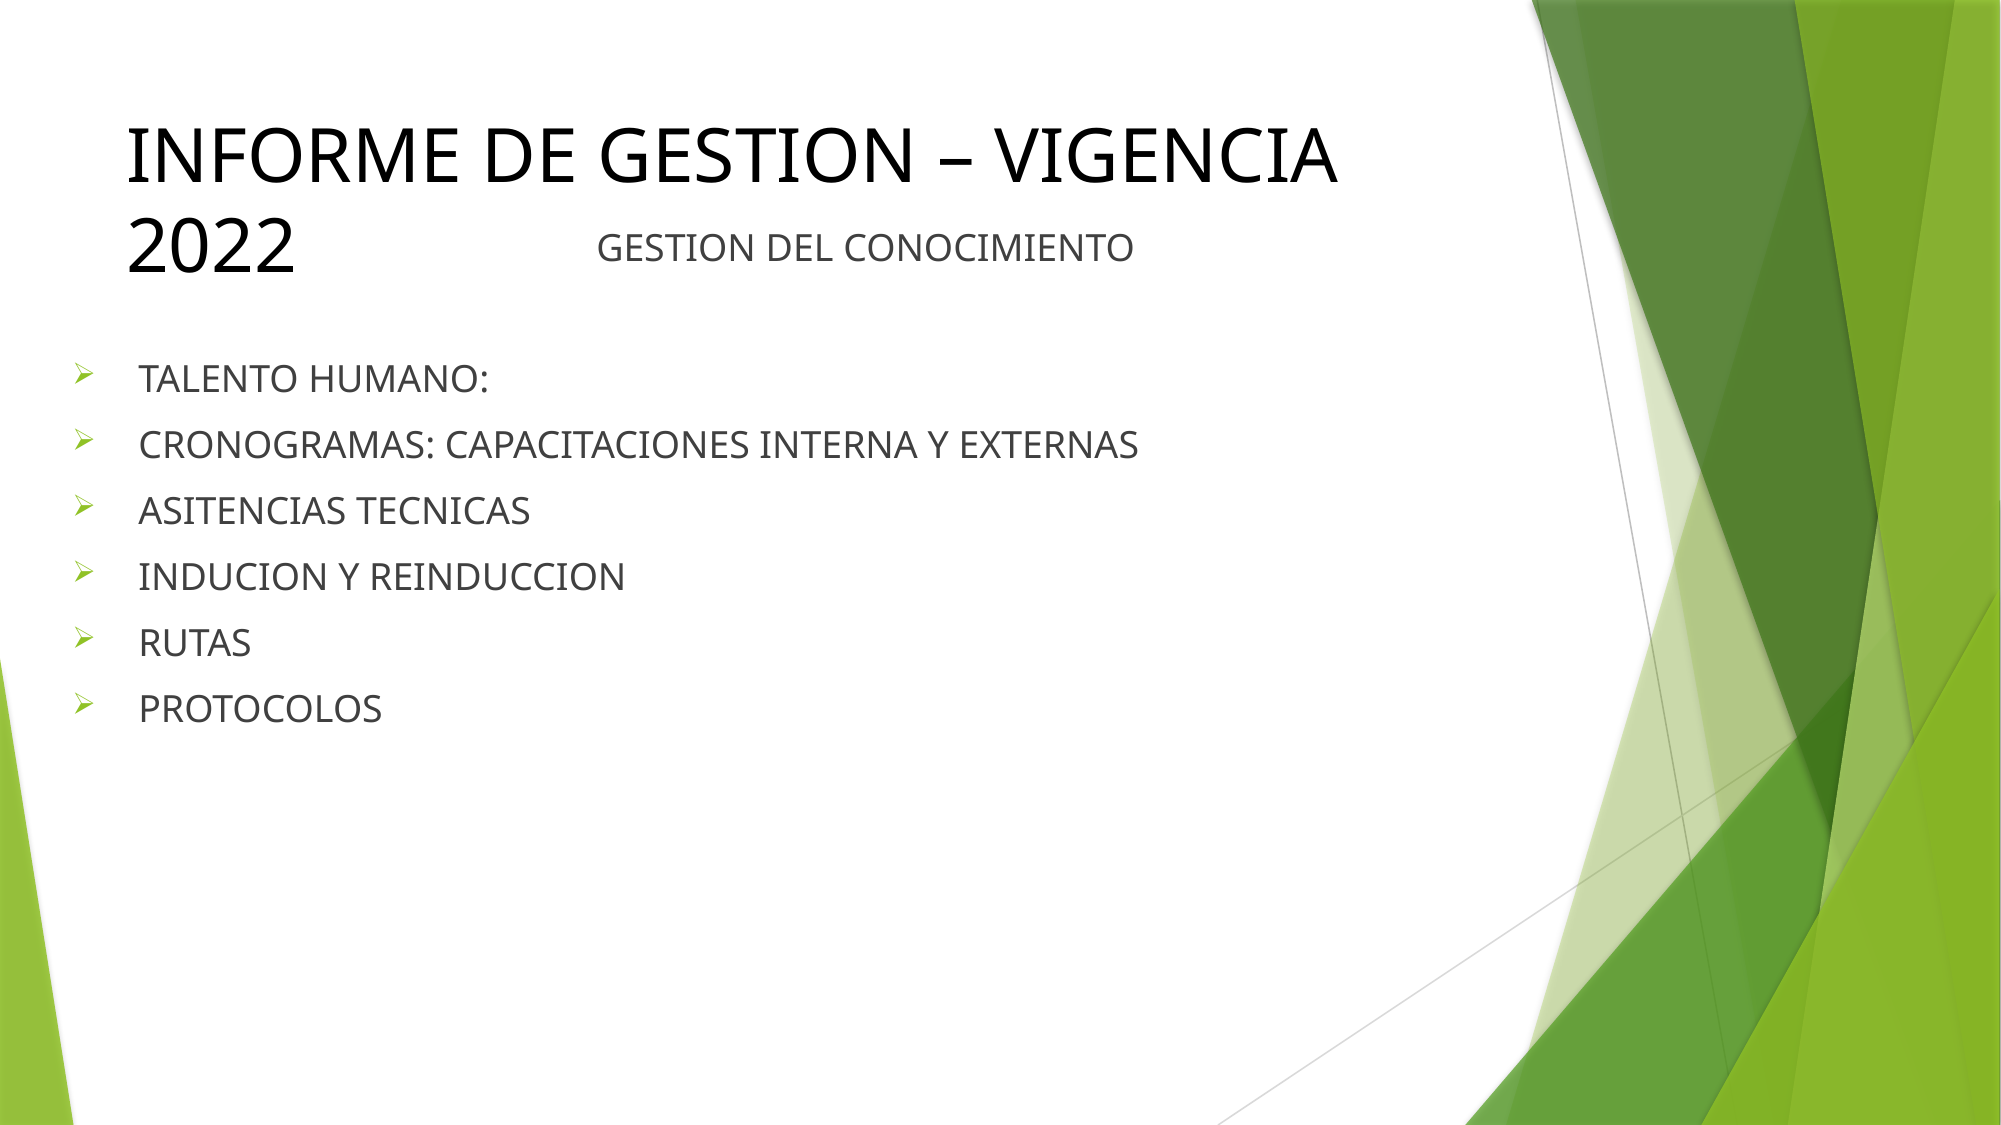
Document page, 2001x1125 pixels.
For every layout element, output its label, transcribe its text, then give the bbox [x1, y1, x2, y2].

title INFORME DE GESTION – VIGENCIA 2022 [111, 99, 1522, 216]
list GESTION DEL CONOCIMIENTO TALENTO HUMANO: CRONOGRAMAS: CAPACITACIONES INTERNA Y EXTERNAS ASITENCIAS TECNICAS INDUCION Y REINDUCCION RUTAS PROTOCOLOS [57, 216, 1675, 992]
